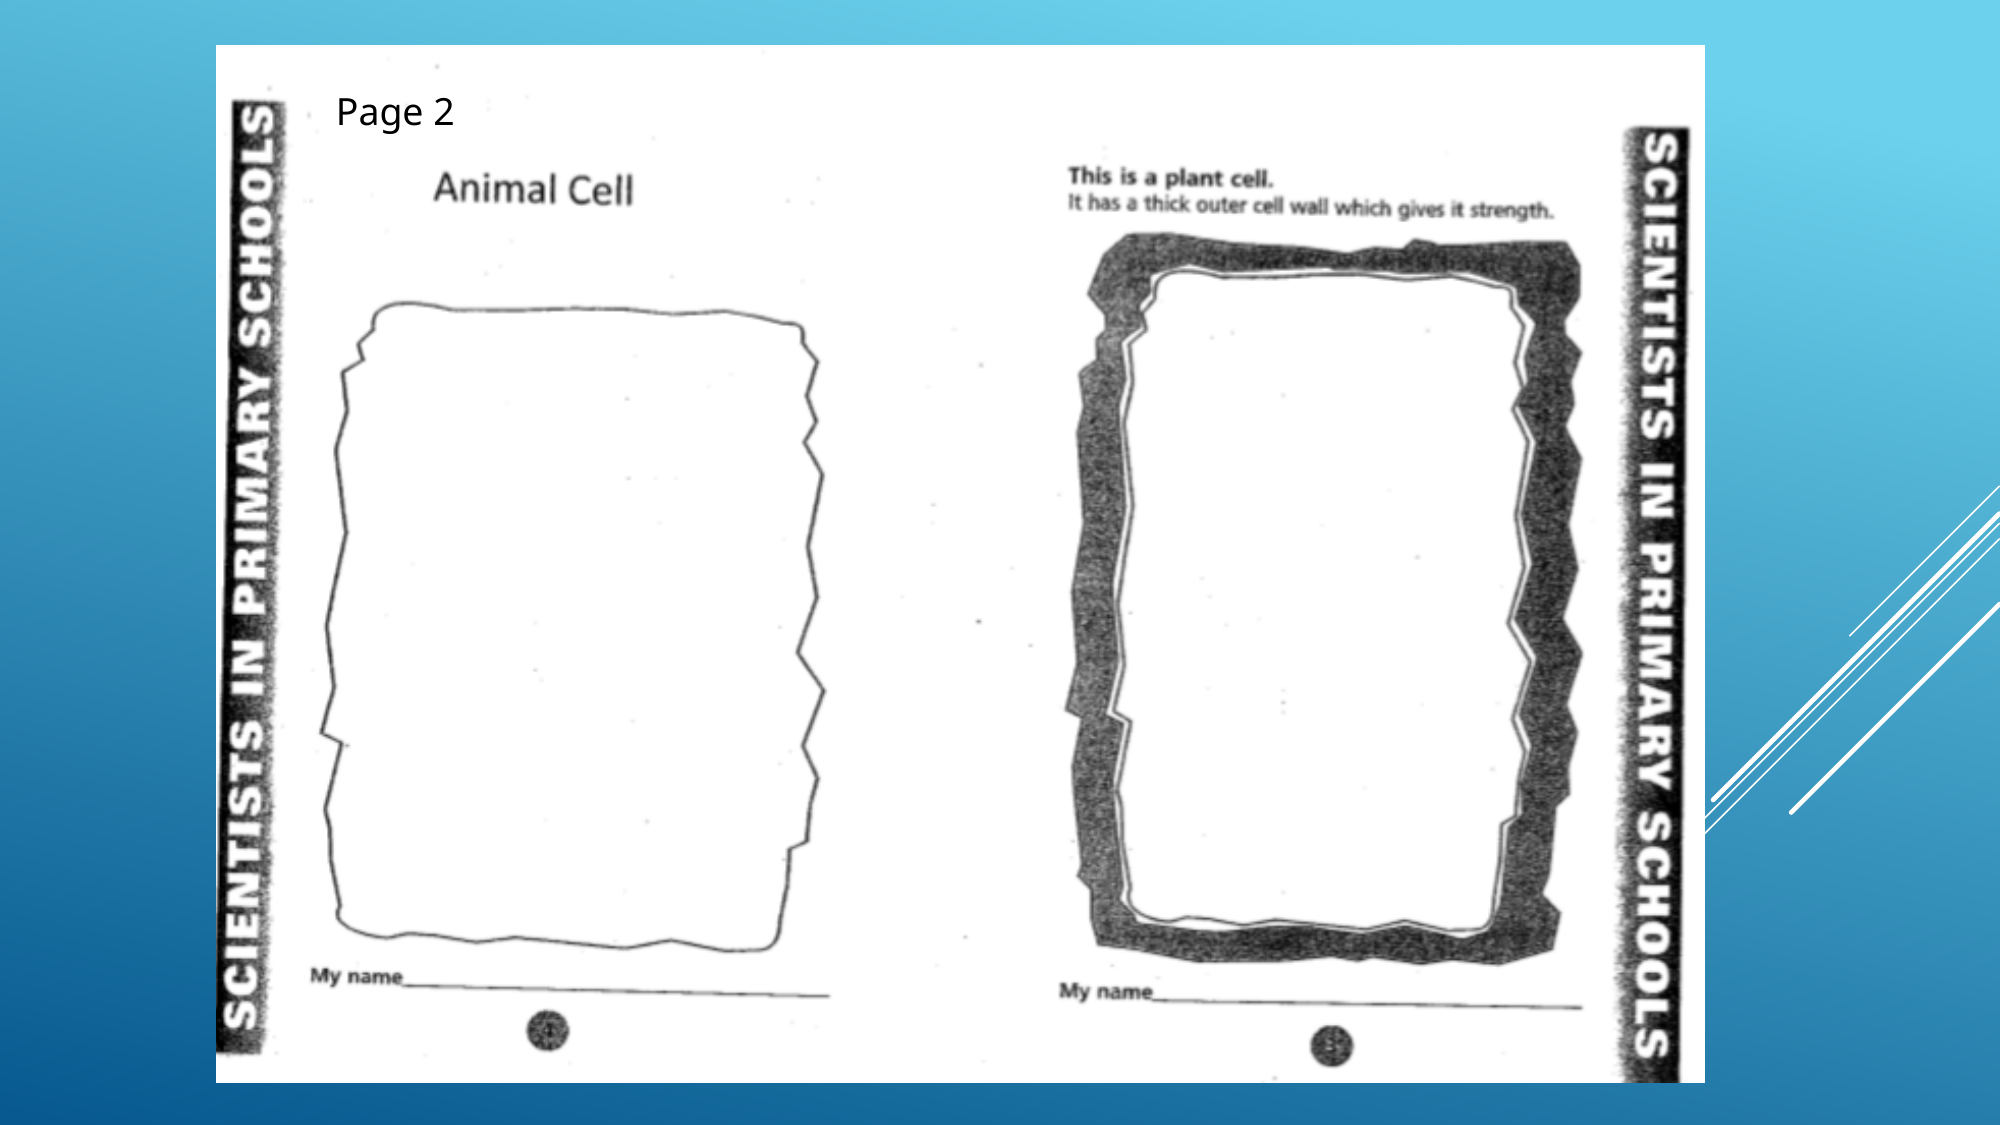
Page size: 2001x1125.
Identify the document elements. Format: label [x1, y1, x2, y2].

picture [216, 44, 1705, 1084]
